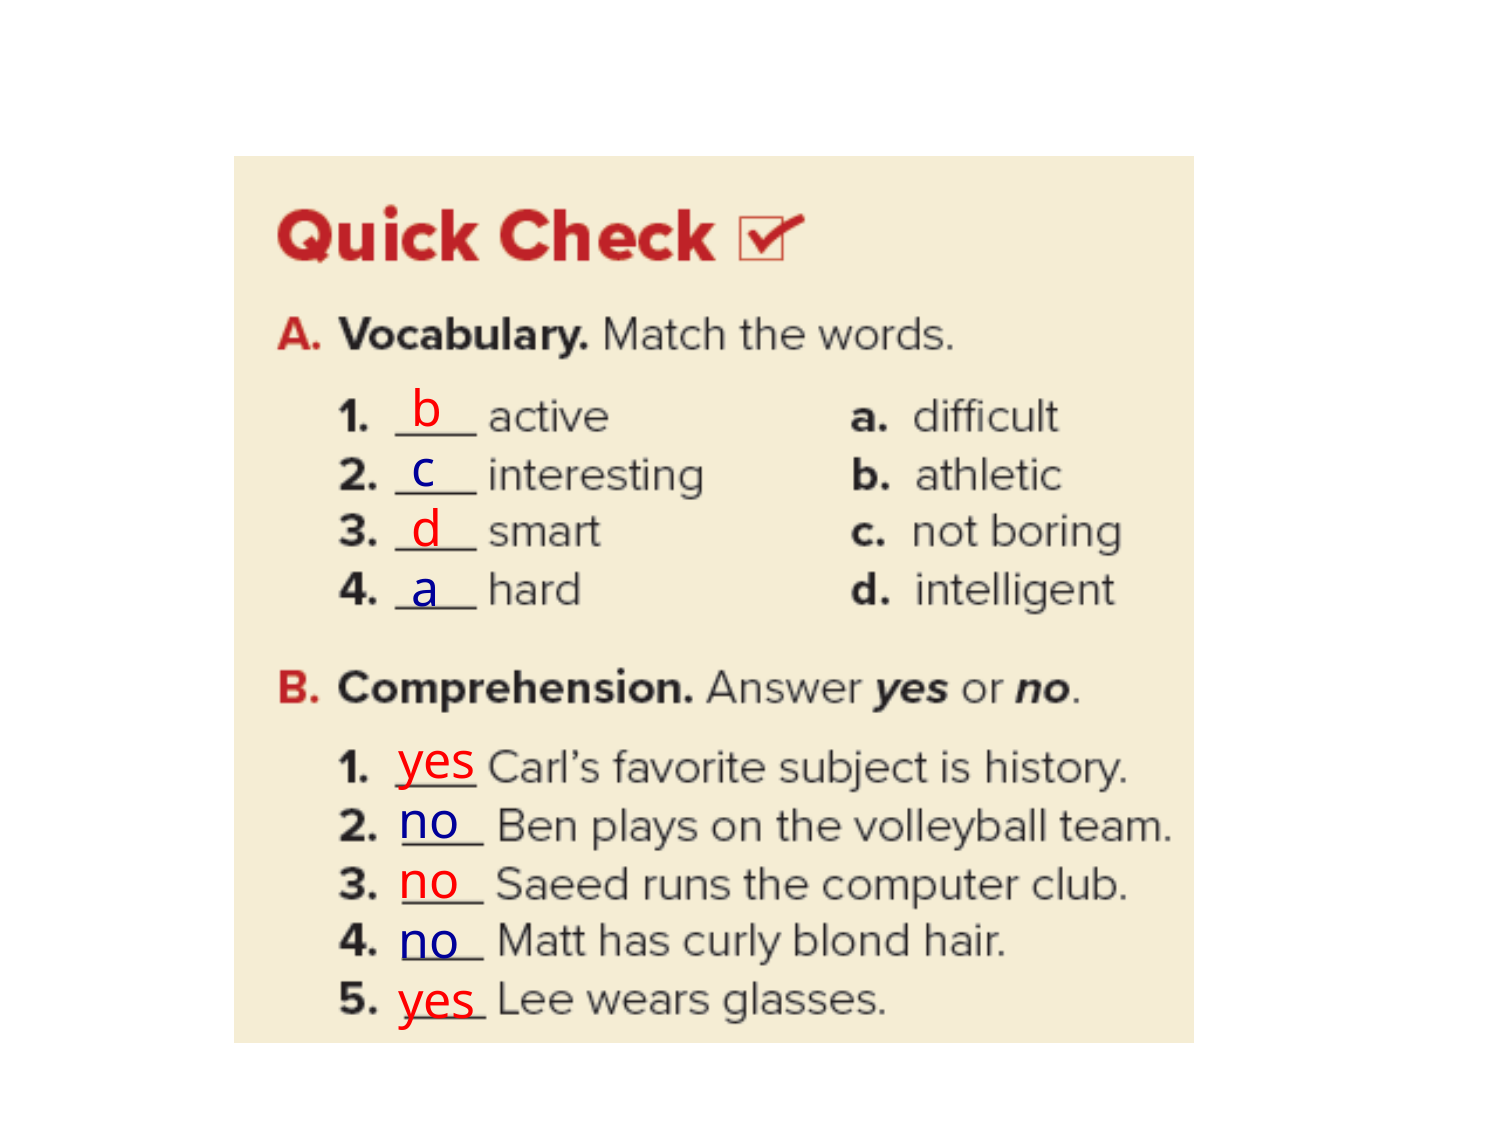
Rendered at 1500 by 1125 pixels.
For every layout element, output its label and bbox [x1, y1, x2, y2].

picture [233, 156, 1195, 1043]
